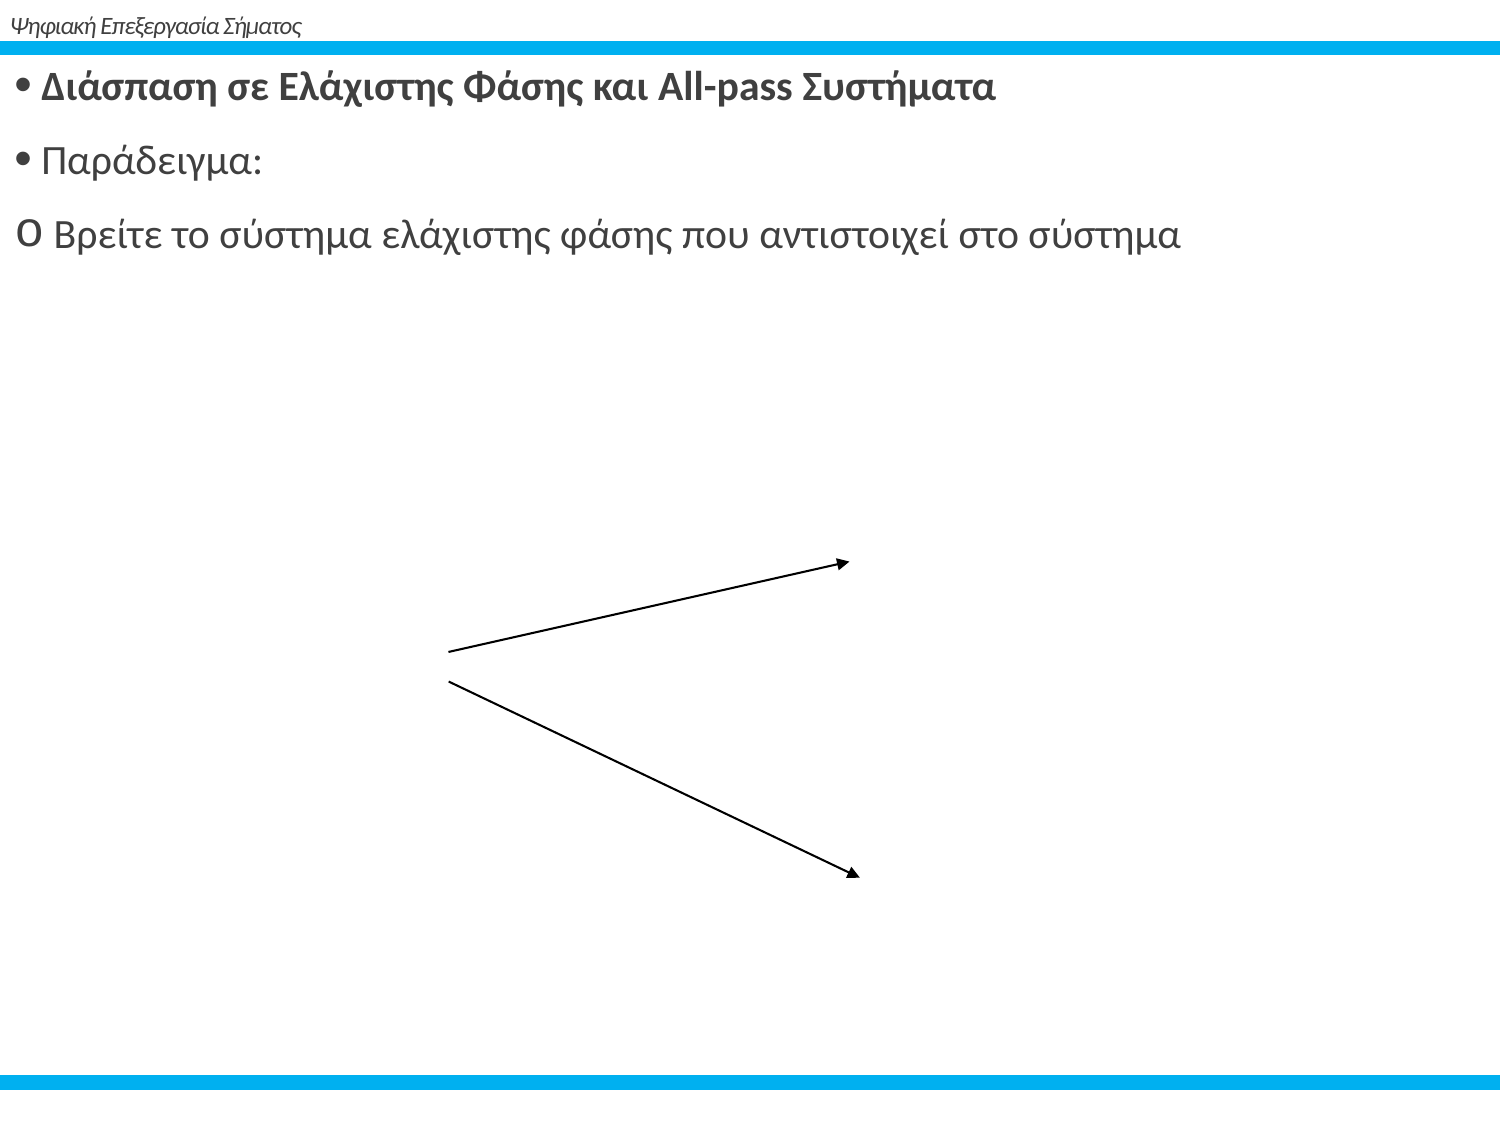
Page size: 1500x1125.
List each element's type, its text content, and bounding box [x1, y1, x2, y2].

text_box [0, 41, 1500, 55]
text_box [0, 1075, 1500, 1090]
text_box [447, 561, 850, 653]
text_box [448, 680, 861, 879]
title Ψηφιακή Επεξεργασία Σήματος [0, 19, 1484, 41]
